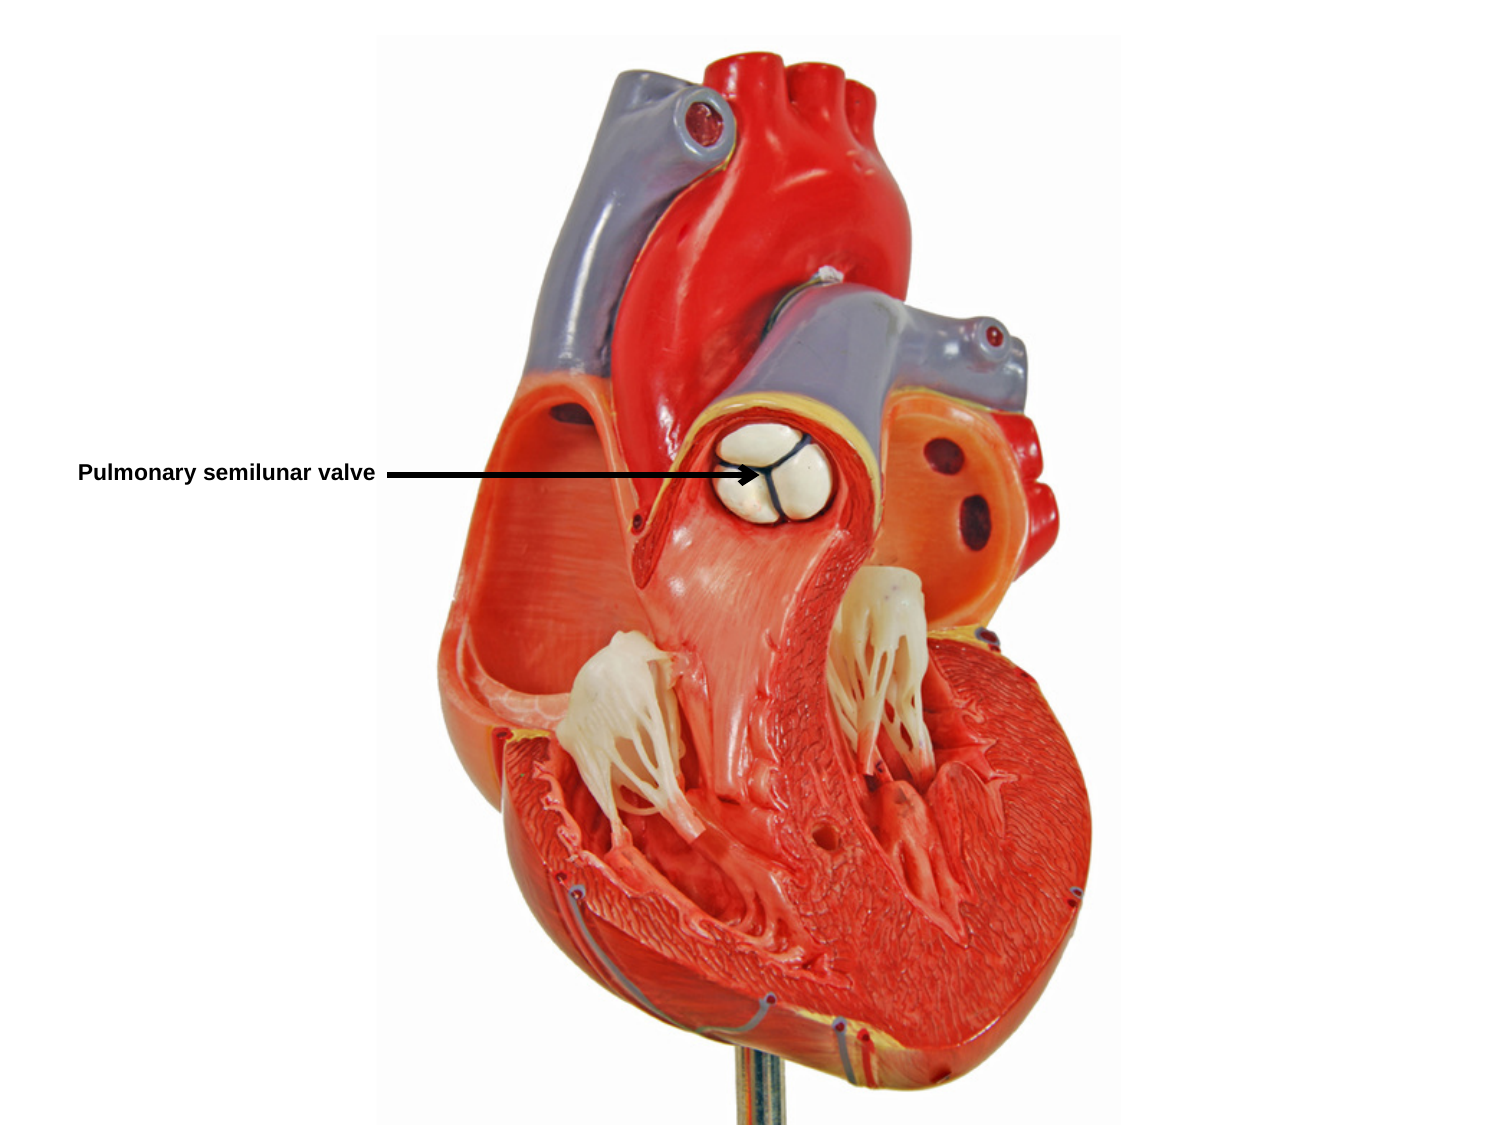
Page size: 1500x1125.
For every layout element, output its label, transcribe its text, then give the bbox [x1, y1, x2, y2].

picture [376, 35, 1121, 1125]
text_box Pulmonary semilunar valve [63, 450, 371, 493]
